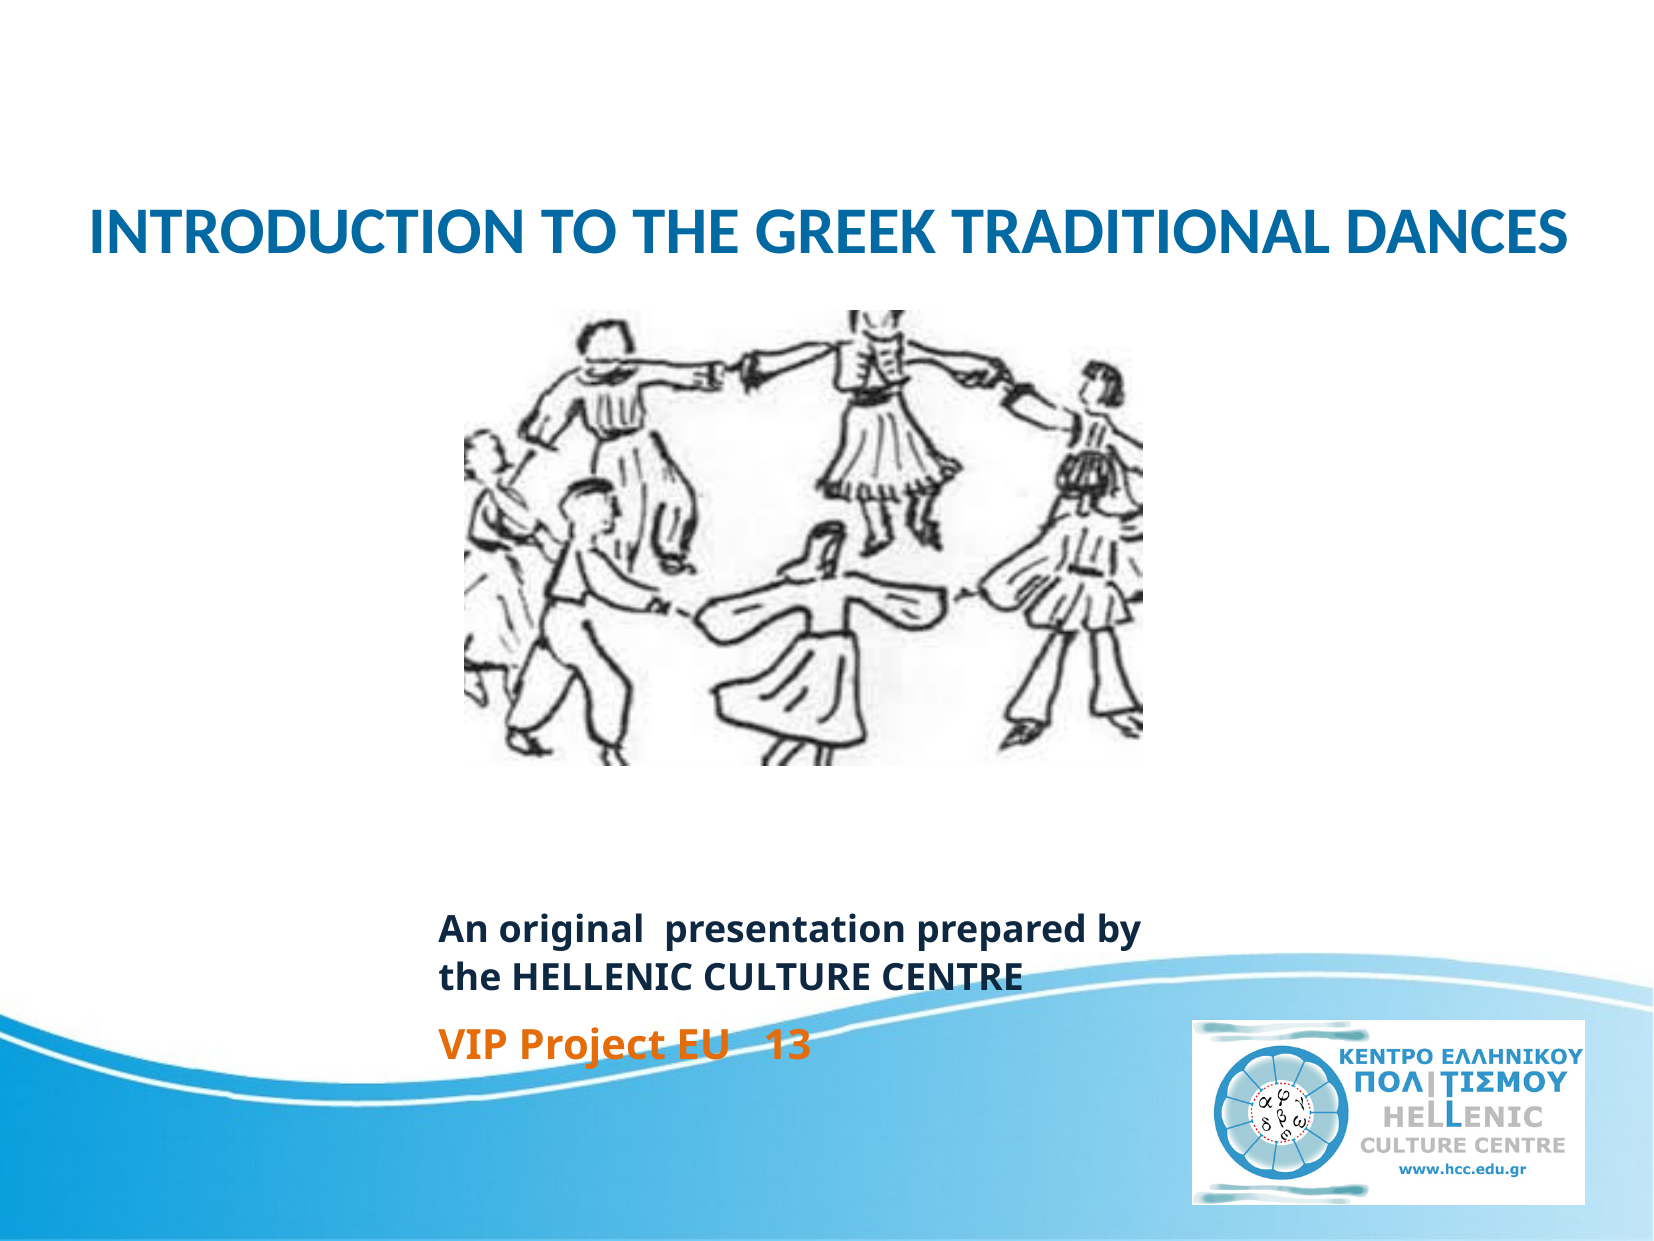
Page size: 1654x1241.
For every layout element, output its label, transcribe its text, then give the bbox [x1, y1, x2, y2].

picture [0, 952, 1654, 1241]
picture [464, 310, 1143, 766]
text_box INTRODUCTION TO THE GREEK TRADITIONAL DANCES [0, 188, 1654, 296]
text_box Αn original presentation prepared by the HELLENIC CULTURE CENTRE VIP Project EU 13 [423, 894, 1219, 1127]
picture [85, 1053, 95, 1059]
